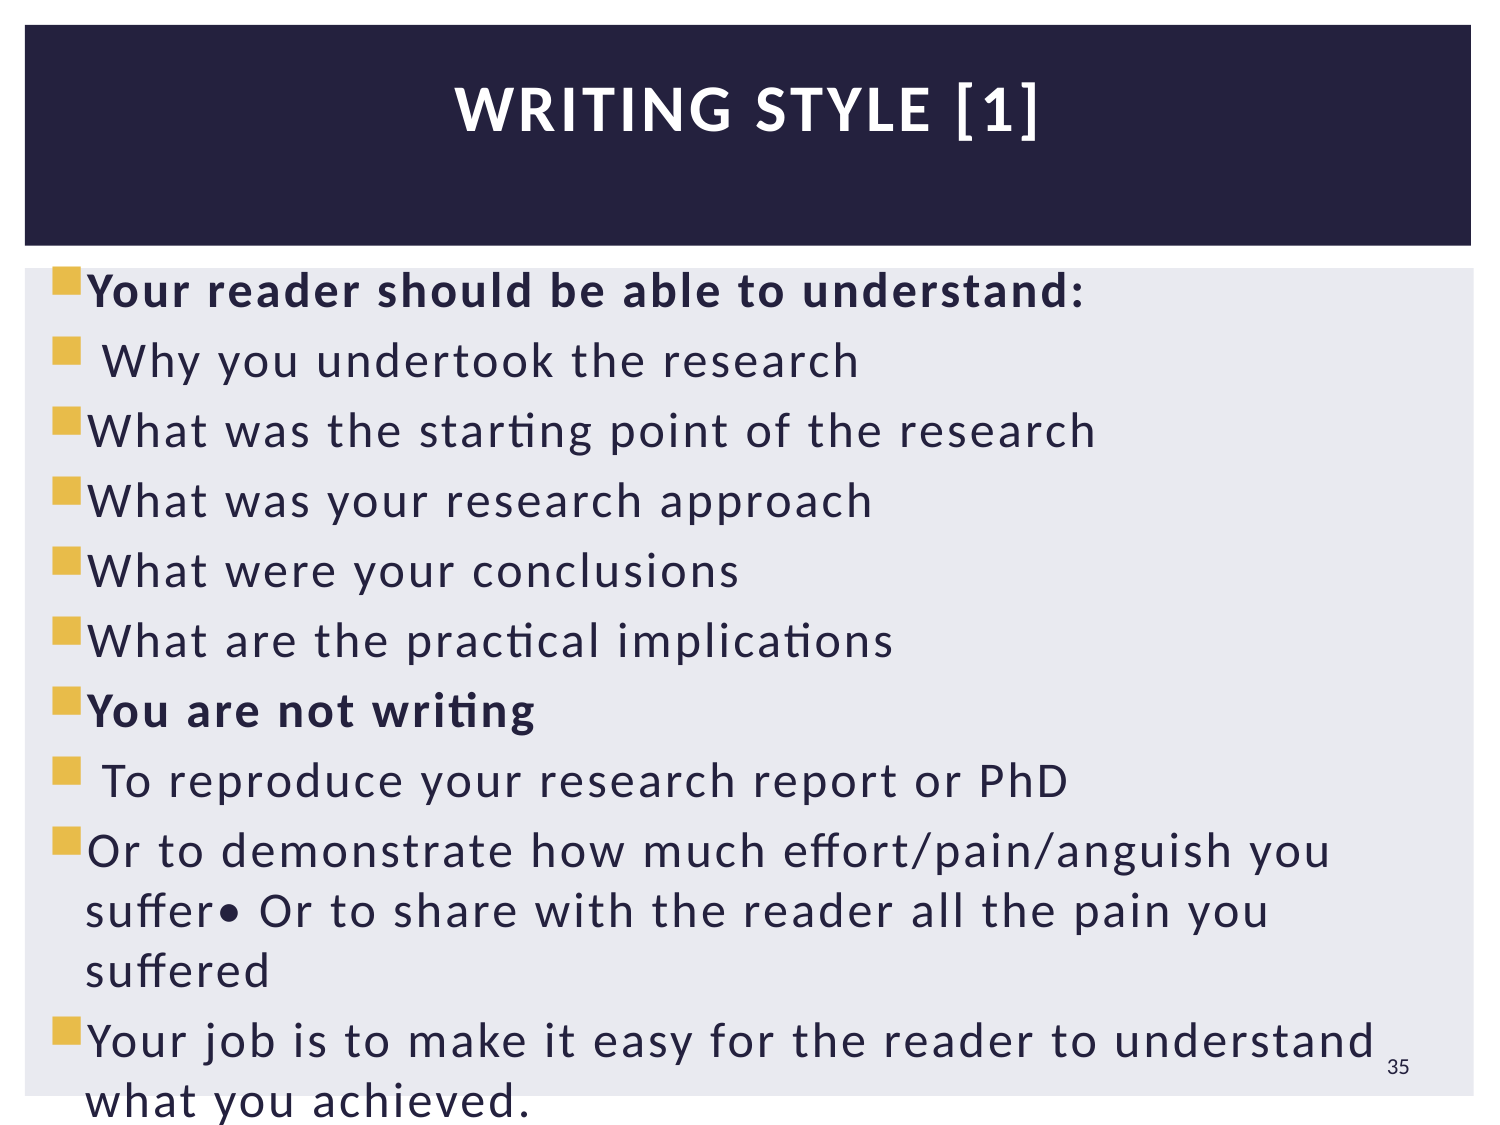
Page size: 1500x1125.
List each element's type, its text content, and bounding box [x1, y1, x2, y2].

title Writing Style [1] [62, 58, 1438, 232]
slide_number 35 [1349, 1041, 1448, 1089]
list Your reader should be able to understand: Why you undertook the research What was the starting point of the research What was your research approach What were your conclusions What are the practical implications You are not writing To reproduce your research report or PhD Or to demonstrate how much effort/pain/anguish you suffer• Or to share with the reader all the pain you suffered Your job is to make it easy for the reader to understand what you achieved. [24, 249, 1475, 1005]
